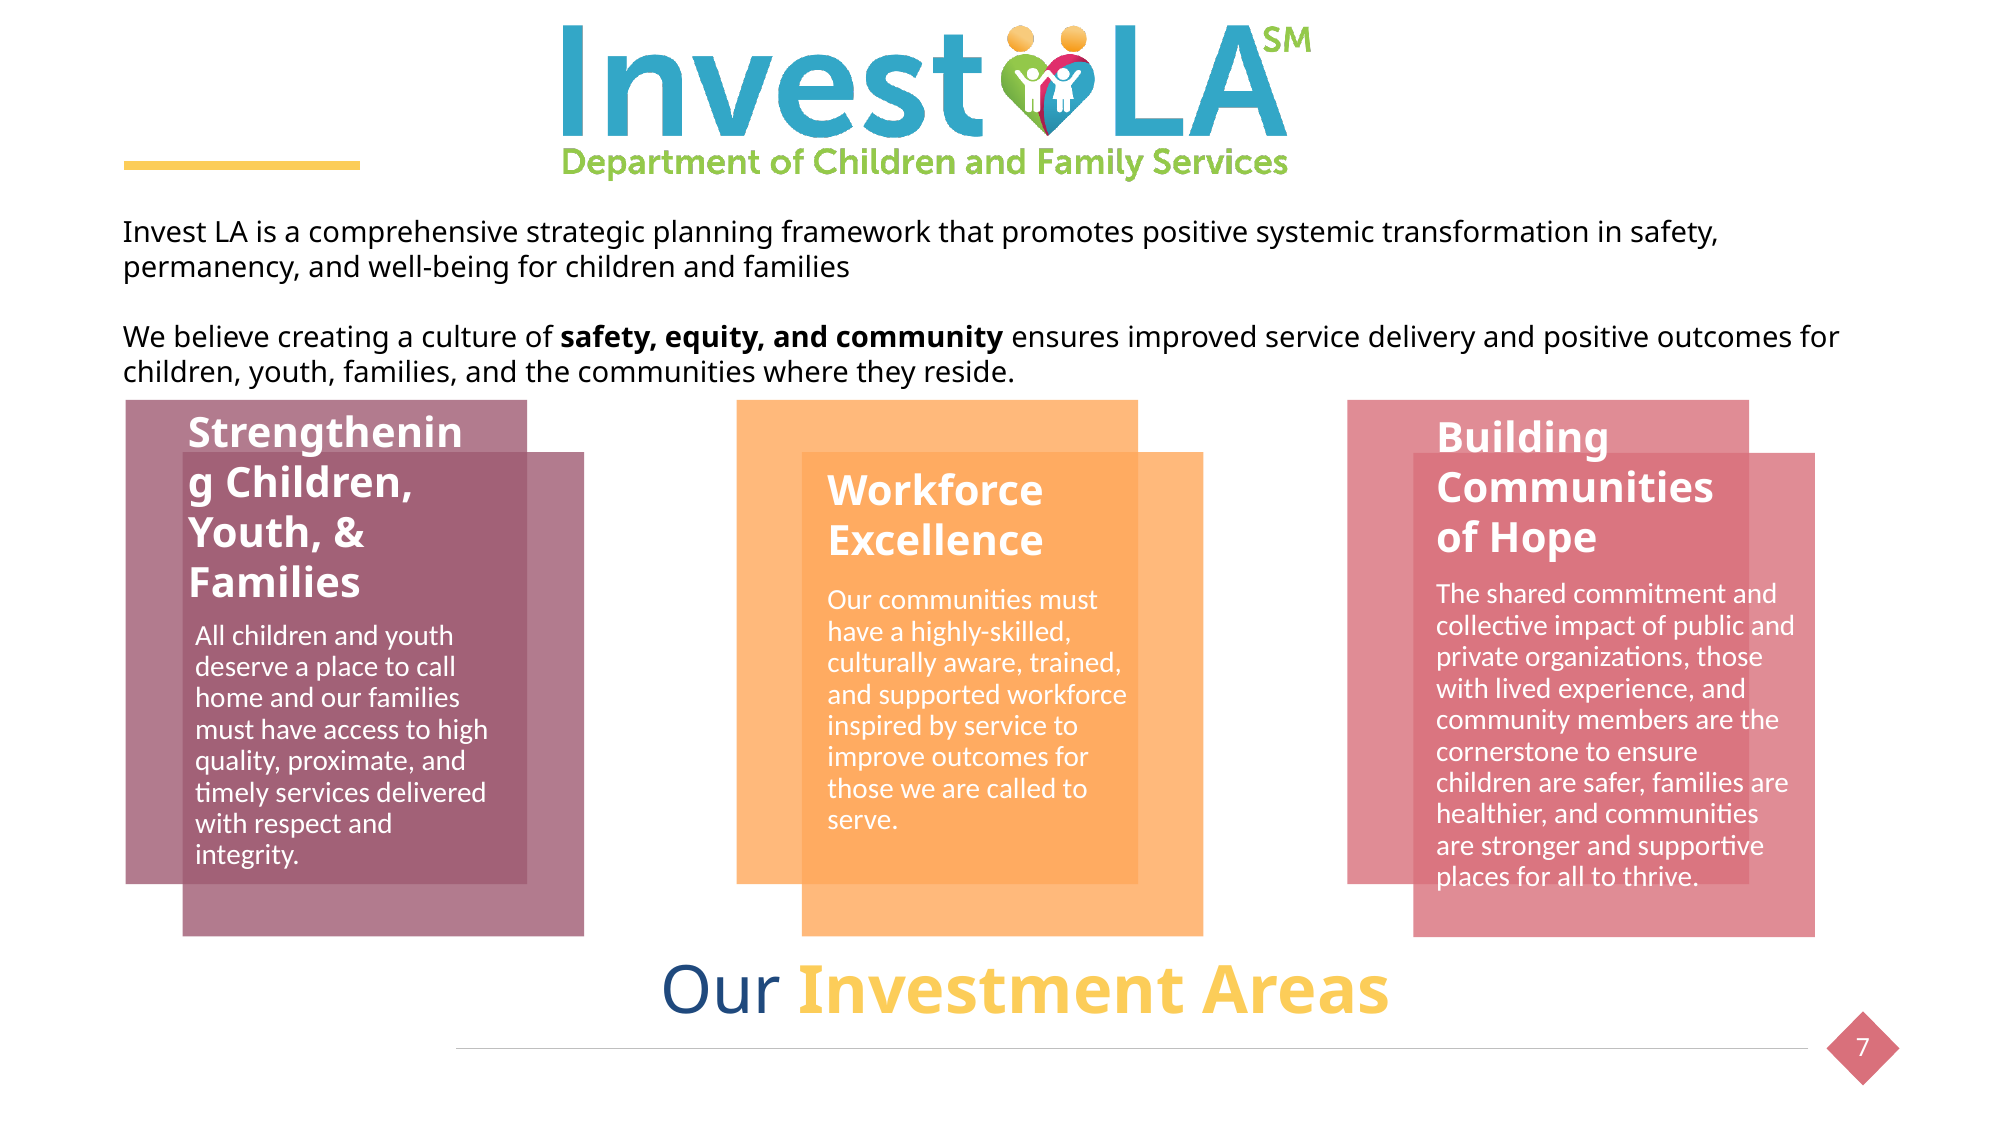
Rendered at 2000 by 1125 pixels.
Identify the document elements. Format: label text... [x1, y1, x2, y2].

text_box [1411, 451, 1817, 928]
slide_number 7 [1826, 1045, 1900, 1086]
text_box [181, 450, 586, 928]
text_box Invest LA is a comprehensive strategic planning framework that promotes positive systemic transformation in safety, permanency, and well-being for children and families We believe creating a culture of safety, equity, and community ensures improved service delivery and positive outcomes for children, youth, families, and the communities where they reside. [108, 206, 1863, 431]
title Our Investment Areas [125, 928, 1926, 1045]
text_box [1345, 431, 1751, 886]
text_box Building Communities of Hope [1421, 403, 1782, 569]
text_box All children and youth deserve a place to call home and our families must have access to high quality, proximate, and timely services delivered with respect and integrity. [180, 612, 517, 879]
text_box The shared commitment and collective impact of public and private organizations, those with lived experience, and community members are the cornerstone to ensure children are safer, families are healthier, and communities are stronger and supportive places for all to thrive. [1421, 571, 1814, 901]
picture [555, 12, 1320, 191]
text_box [800, 450, 1206, 928]
text_box [734, 431, 1140, 886]
text_box Our communities must have a highly-skilled, culturally aware, trained, and supported workforce inspired by service to improve outcomes for those we are called to serve. [812, 577, 1174, 844]
text_box Workforce Excellence [812, 456, 1132, 572]
text_box [124, 431, 529, 886]
text_box Strengthening Children, Youth, & Families [173, 398, 492, 614]
